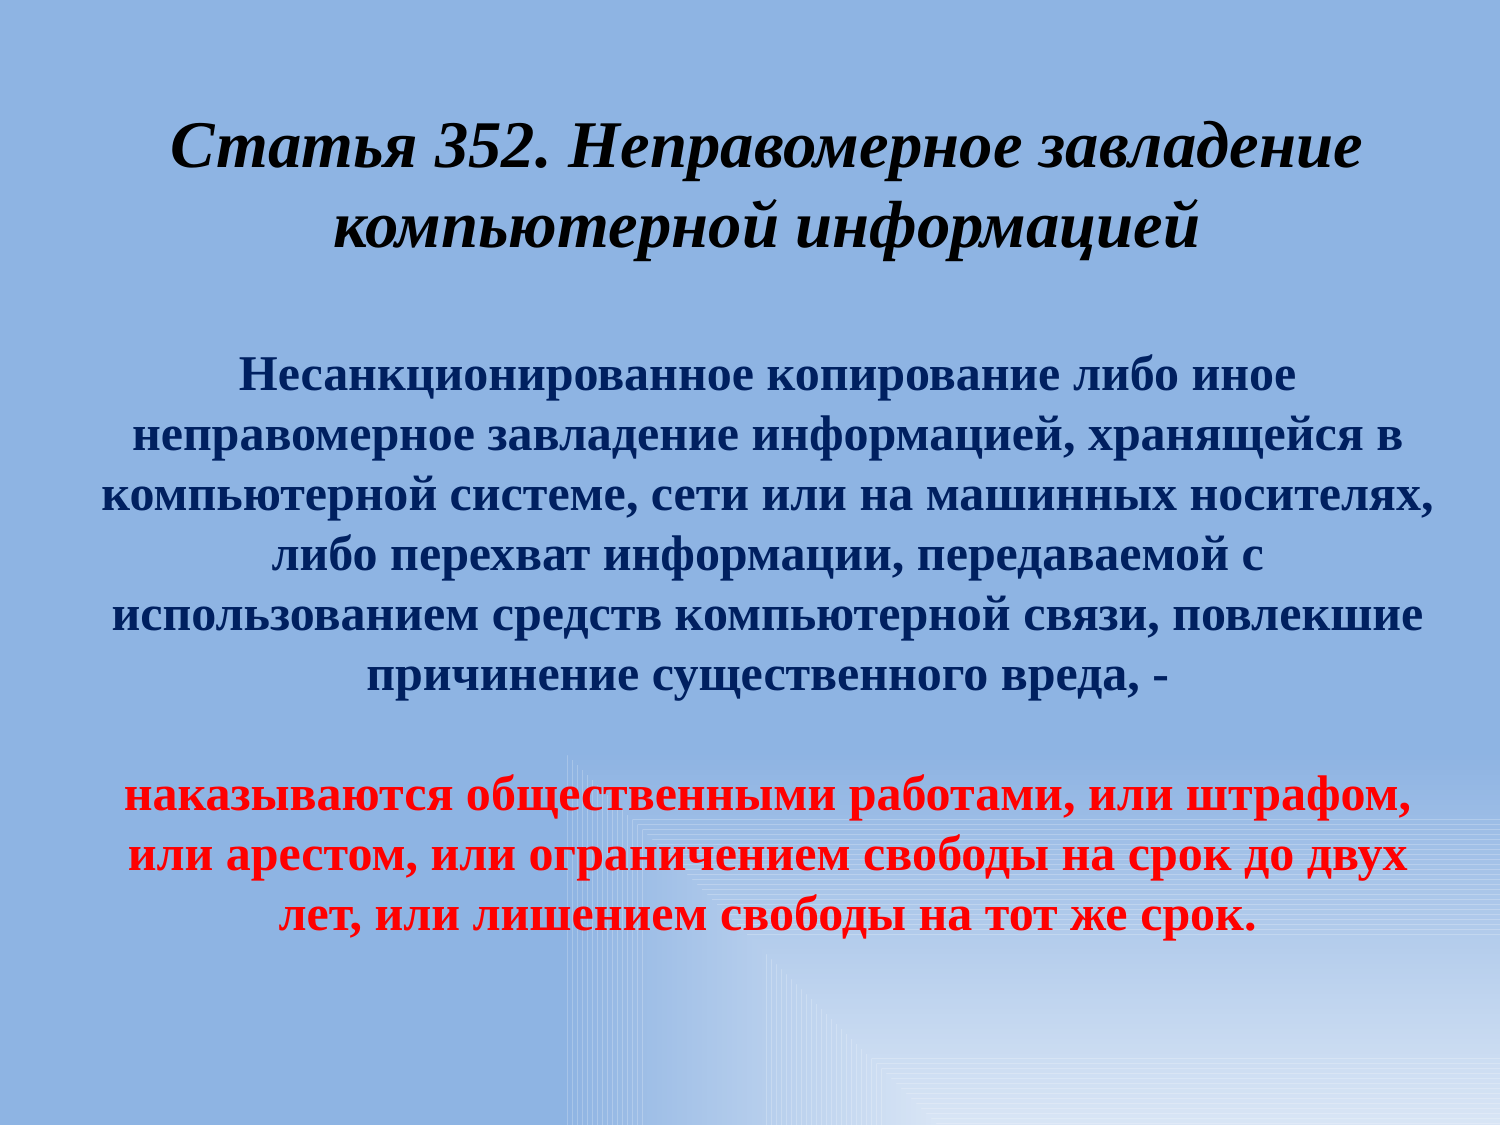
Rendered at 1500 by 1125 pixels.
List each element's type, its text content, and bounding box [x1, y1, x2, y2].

title Статья 352. Неправомерное завладение компьютерной информацией Несанкционированное копирование либо иное неправомерное завладение информацией, хранящейся в компьютерной системе, сети или на машинных носителях, либо перехват информации, передаваемой с использованием средств компьютерной связи, повлекшие причинение существенного вреда, - наказываются общественными работами, или штрафом, или арестом, или ограничением свободы на срок до двух лет, или лишением свободы на тот же срок. [76, 54, 1459, 1047]
